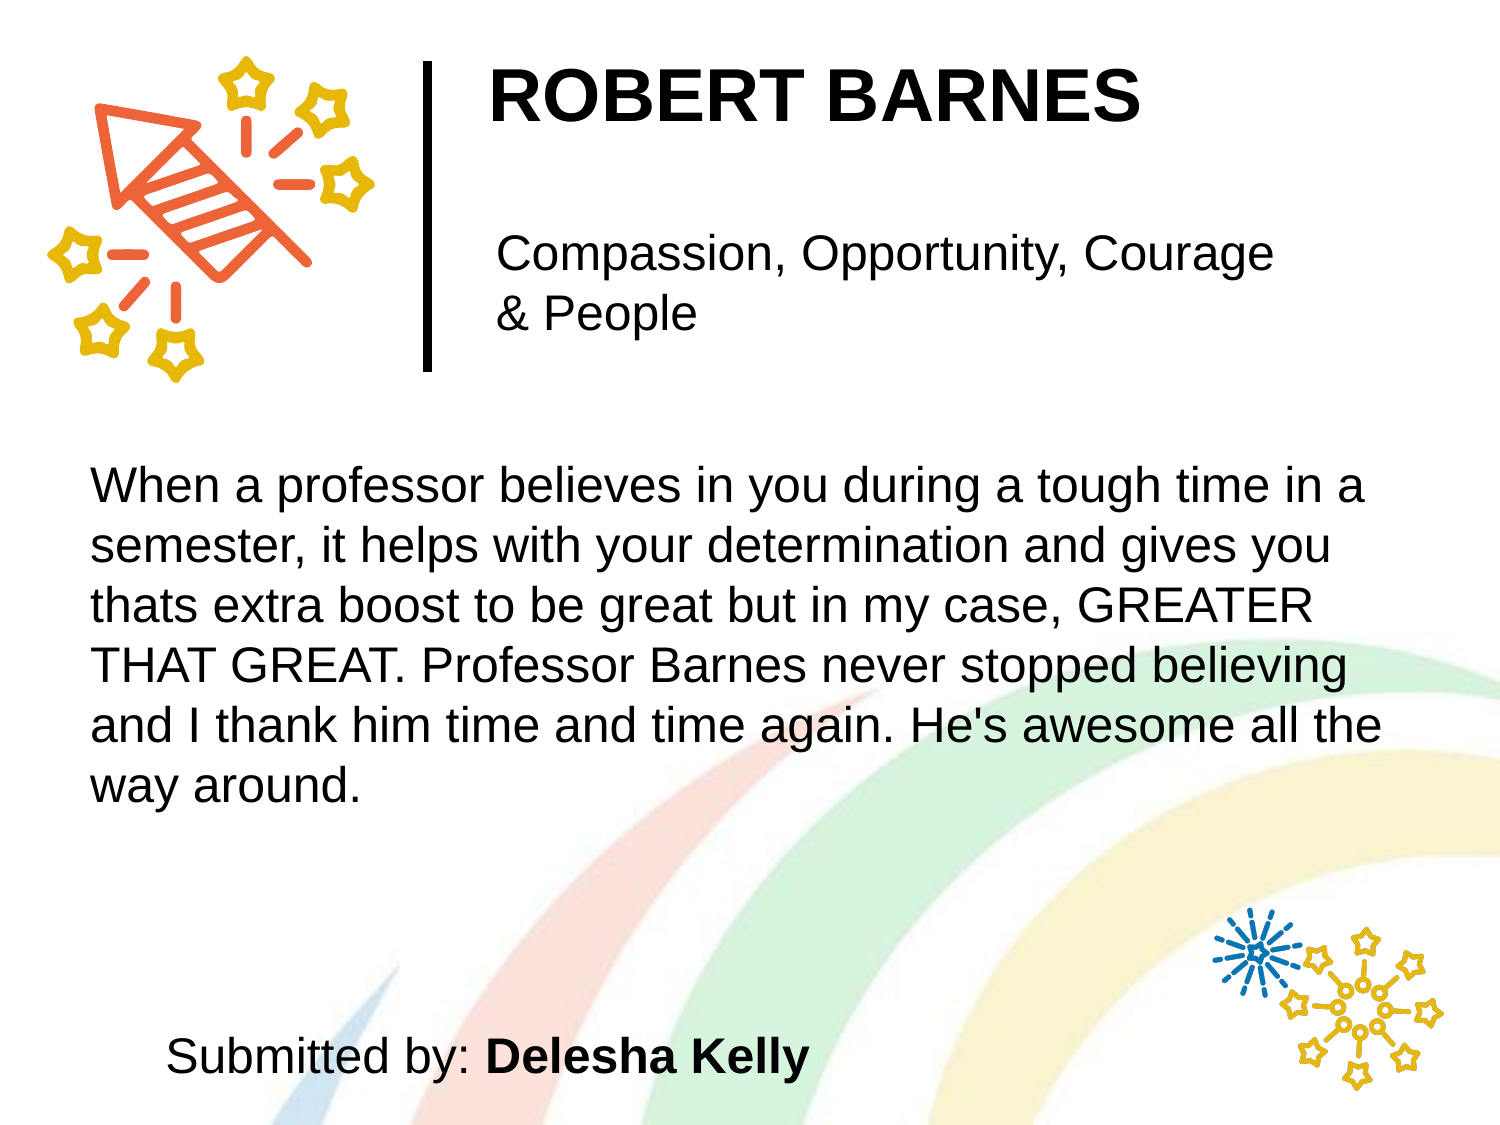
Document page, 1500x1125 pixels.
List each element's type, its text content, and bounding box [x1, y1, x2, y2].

text_box When a professor believes in you during a tough time in a semester, it helps with your determination and gives you thats extra boost to be great but in my case, GREATER THAT GREAT. Professor Barnes never stopped believing and I thank him time and time again. He's awesome all the way around. [75, 437, 1425, 961]
text_box Compassion, Opportunity, Courage & People [480, 205, 1312, 373]
picture [0, 0, 1500, 1125]
text_box Submitted by: Delesha Kelly [150, 1008, 1166, 1090]
text_box ROBERT BARNES [473, 31, 1500, 230]
